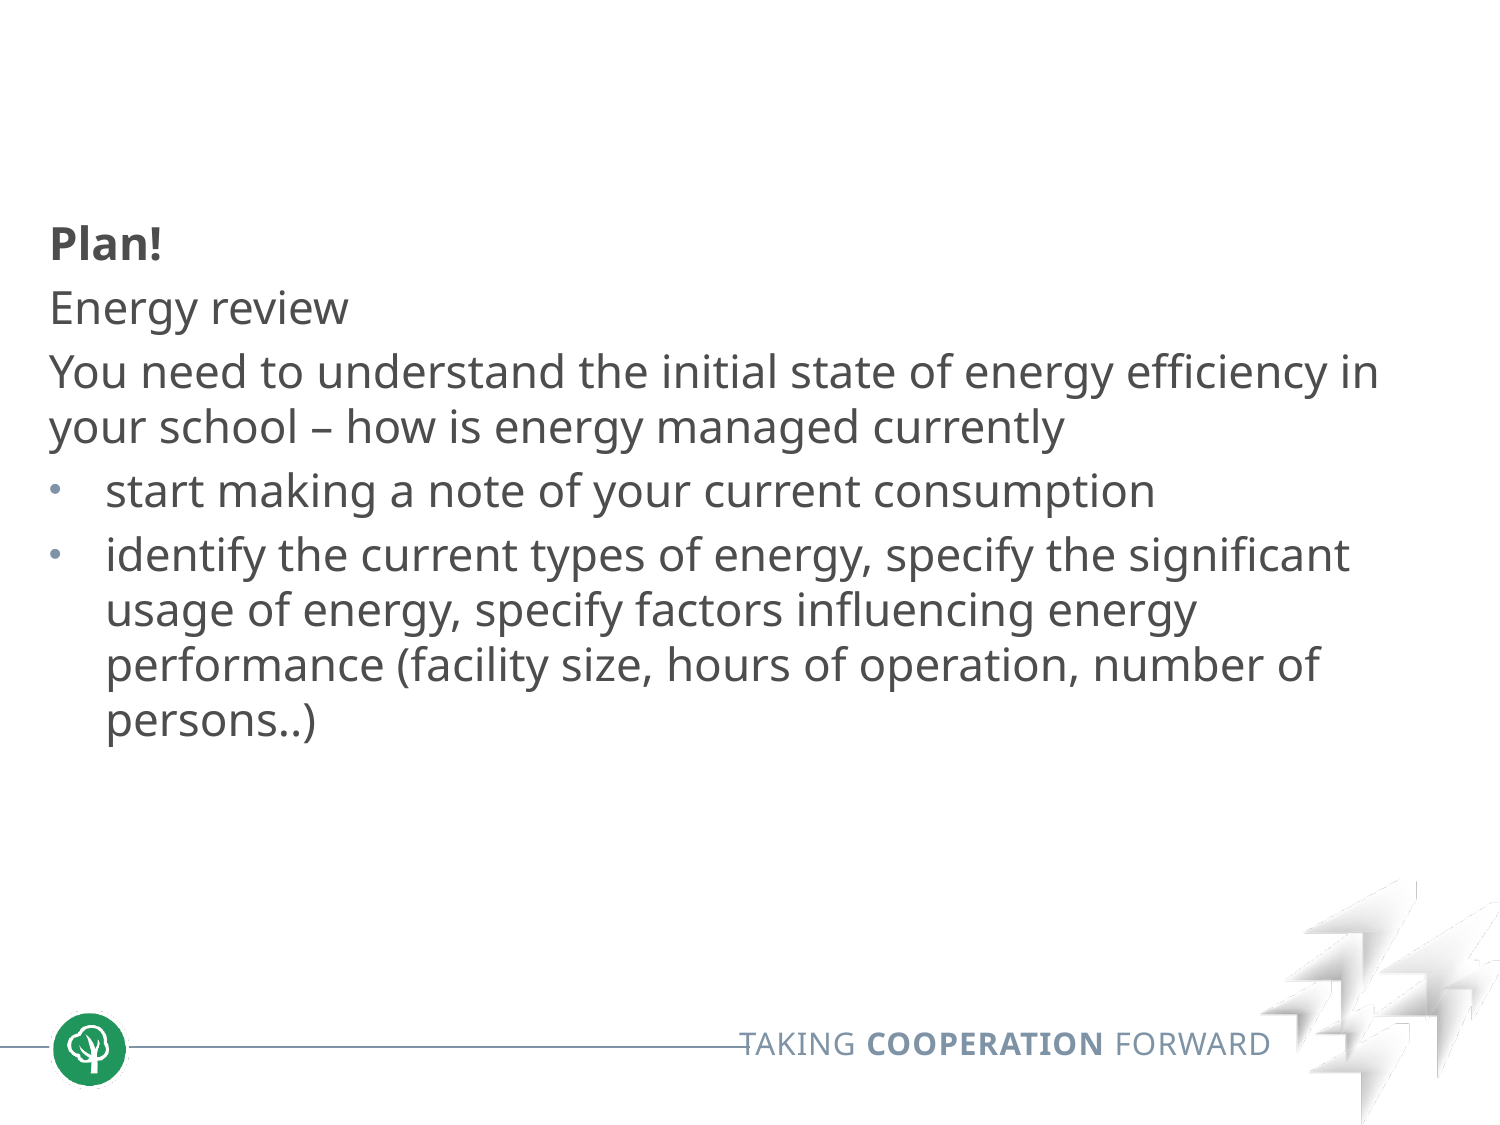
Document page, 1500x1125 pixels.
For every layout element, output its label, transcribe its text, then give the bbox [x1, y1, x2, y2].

list Plan! Energy review You need to understand the initial state of energy efficiency in your school – how is energy managed currently start making a note of your current consumption identify the current types of energy, specify the significant usage of energy, specify factors influencing energy performance (facility size, hours of operation, number of persons..) [48, 214, 1454, 899]
picture [49, 1009, 129, 1089]
picture [1260, 878, 1500, 1125]
